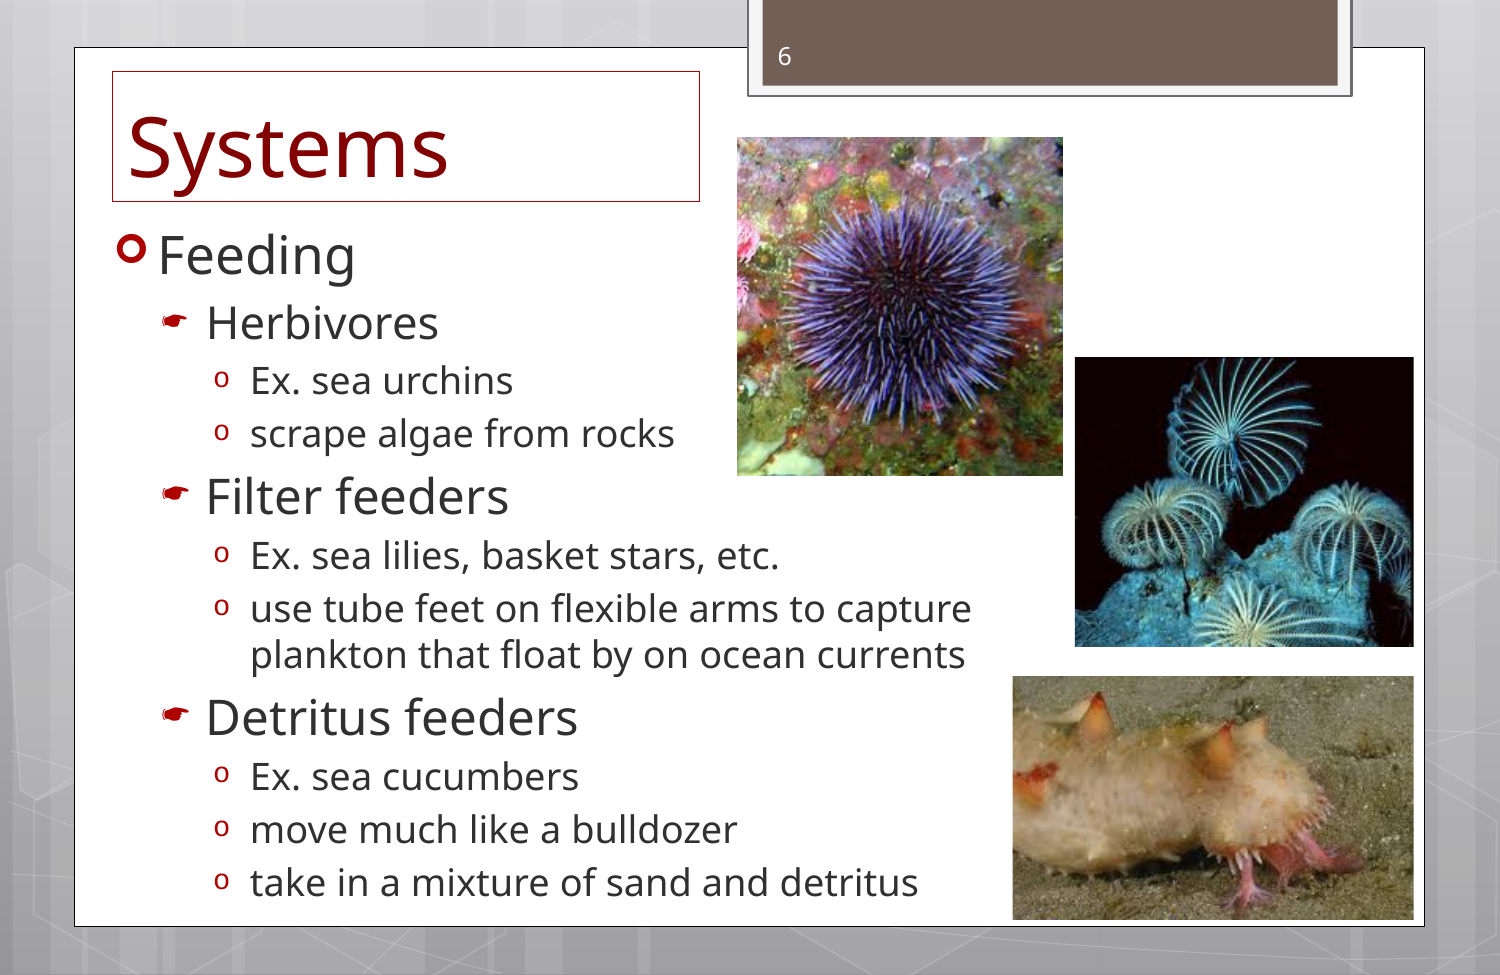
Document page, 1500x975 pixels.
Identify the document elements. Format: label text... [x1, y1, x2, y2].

title Systems [112, 71, 700, 202]
picture [1012, 676, 1414, 920]
list Feeding Herbivores Ex. sea urchins scrape algae from rocks Filter feeders Ex. sea lilies, basket stars, etc. use tube feet on flexible arms to capture plankton that float by on ocean currents Detritus feeders Ex. sea cucumbers move much like a bulldozer take in a mixture of sand and detritus [87, 214, 1063, 916]
picture [737, 137, 1063, 476]
slide_number 6 [762, 31, 982, 84]
picture [1074, 357, 1414, 647]
